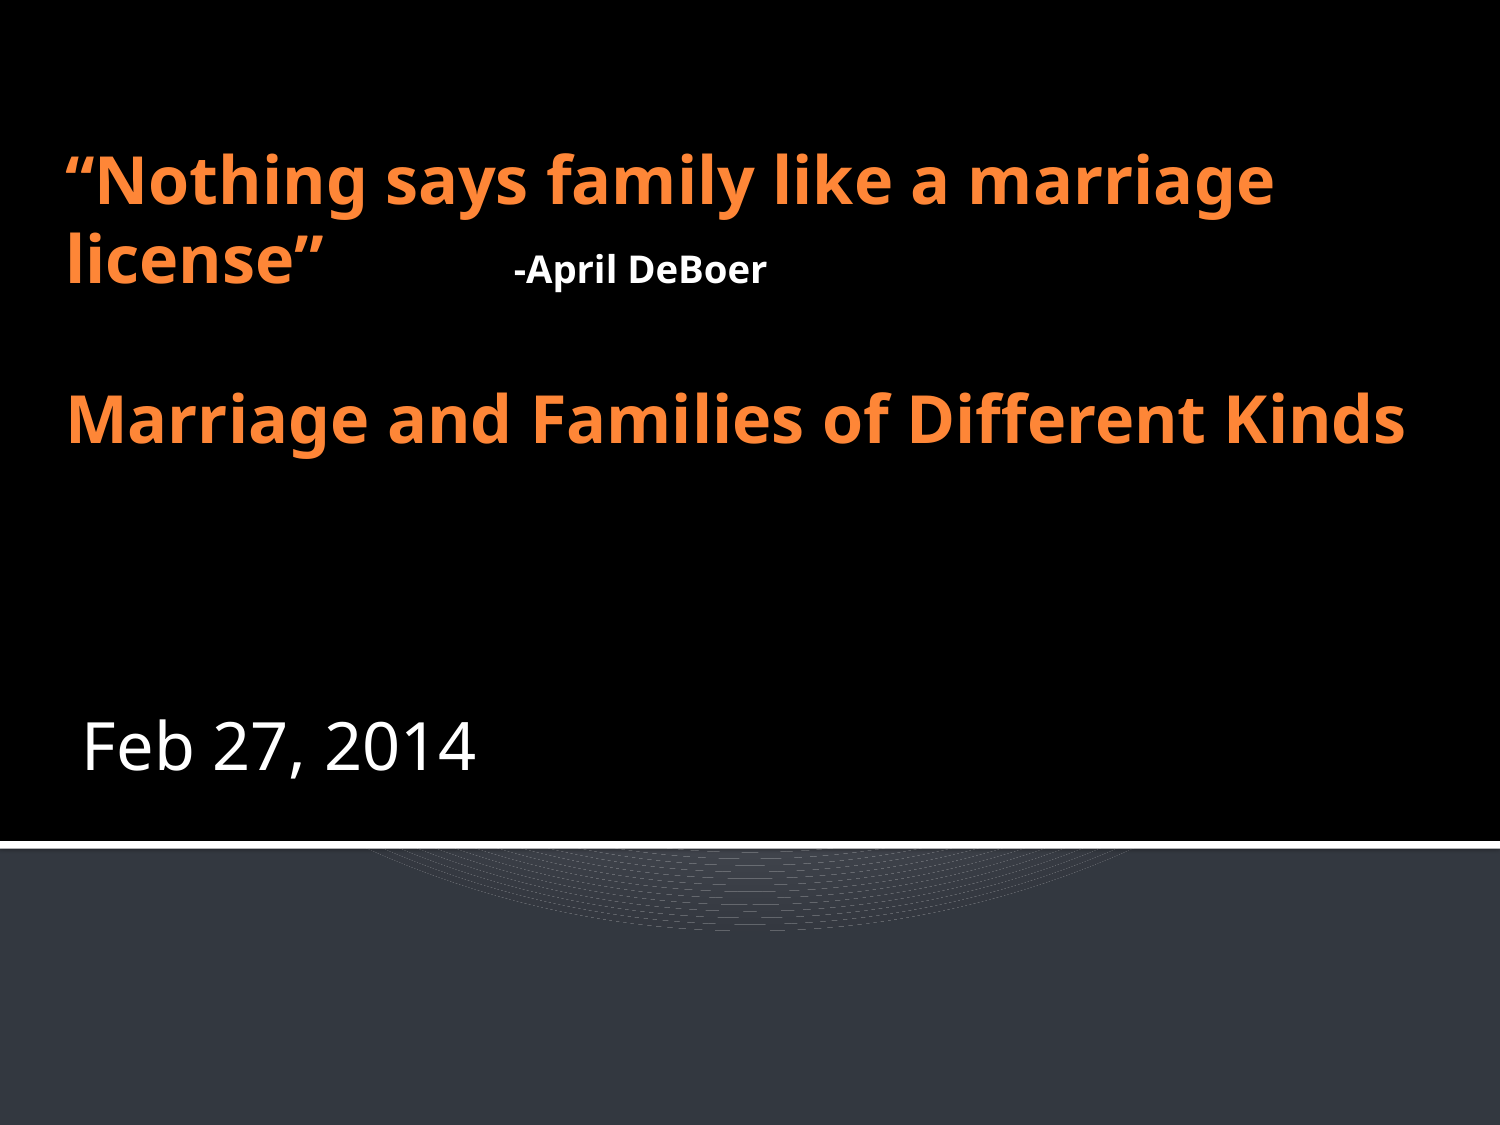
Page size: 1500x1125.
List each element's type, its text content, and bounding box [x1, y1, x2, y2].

subtitle Feb 27, 2014 [62, 549, 1388, 784]
title “Nothing says family like a marriage license” -April DeBoer Marriage and Families of Different Kinds [50, 137, 1425, 613]
